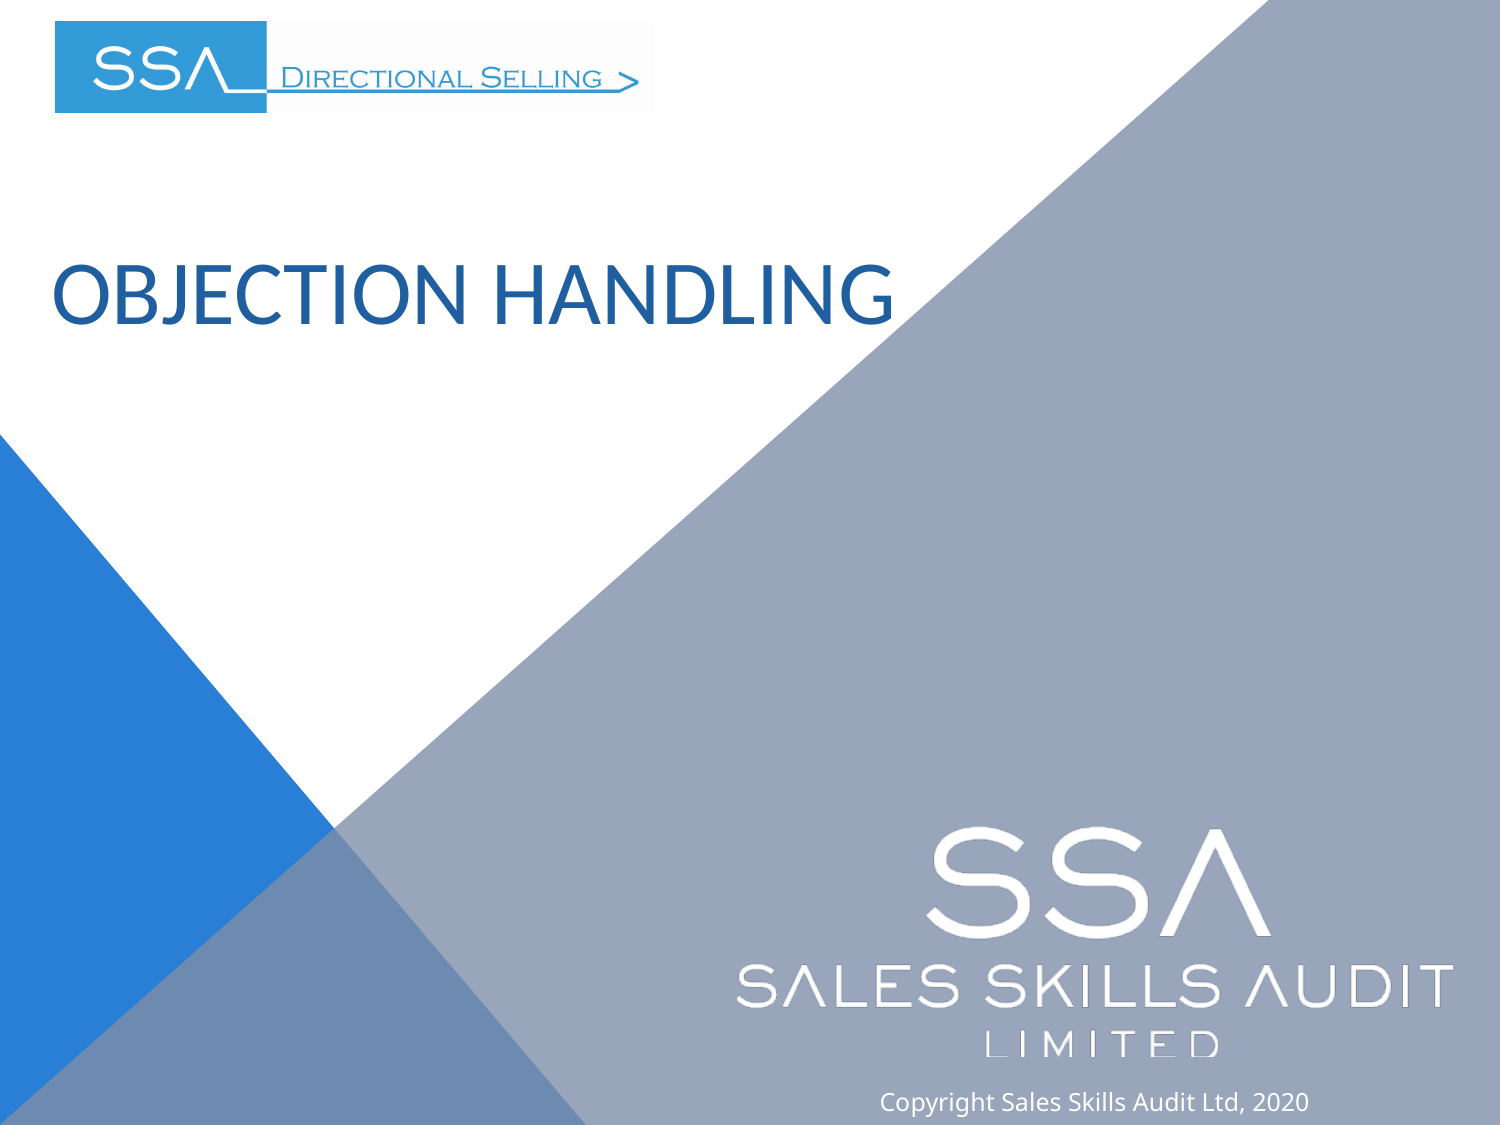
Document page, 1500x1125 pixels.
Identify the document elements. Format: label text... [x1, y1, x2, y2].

text_box Copyright Sales Skills Audit Ltd, 2020 [736, 1079, 1453, 1125]
picture [736, 825, 1454, 1058]
picture [54, 21, 654, 113]
title Objection handling [35, 174, 1004, 345]
